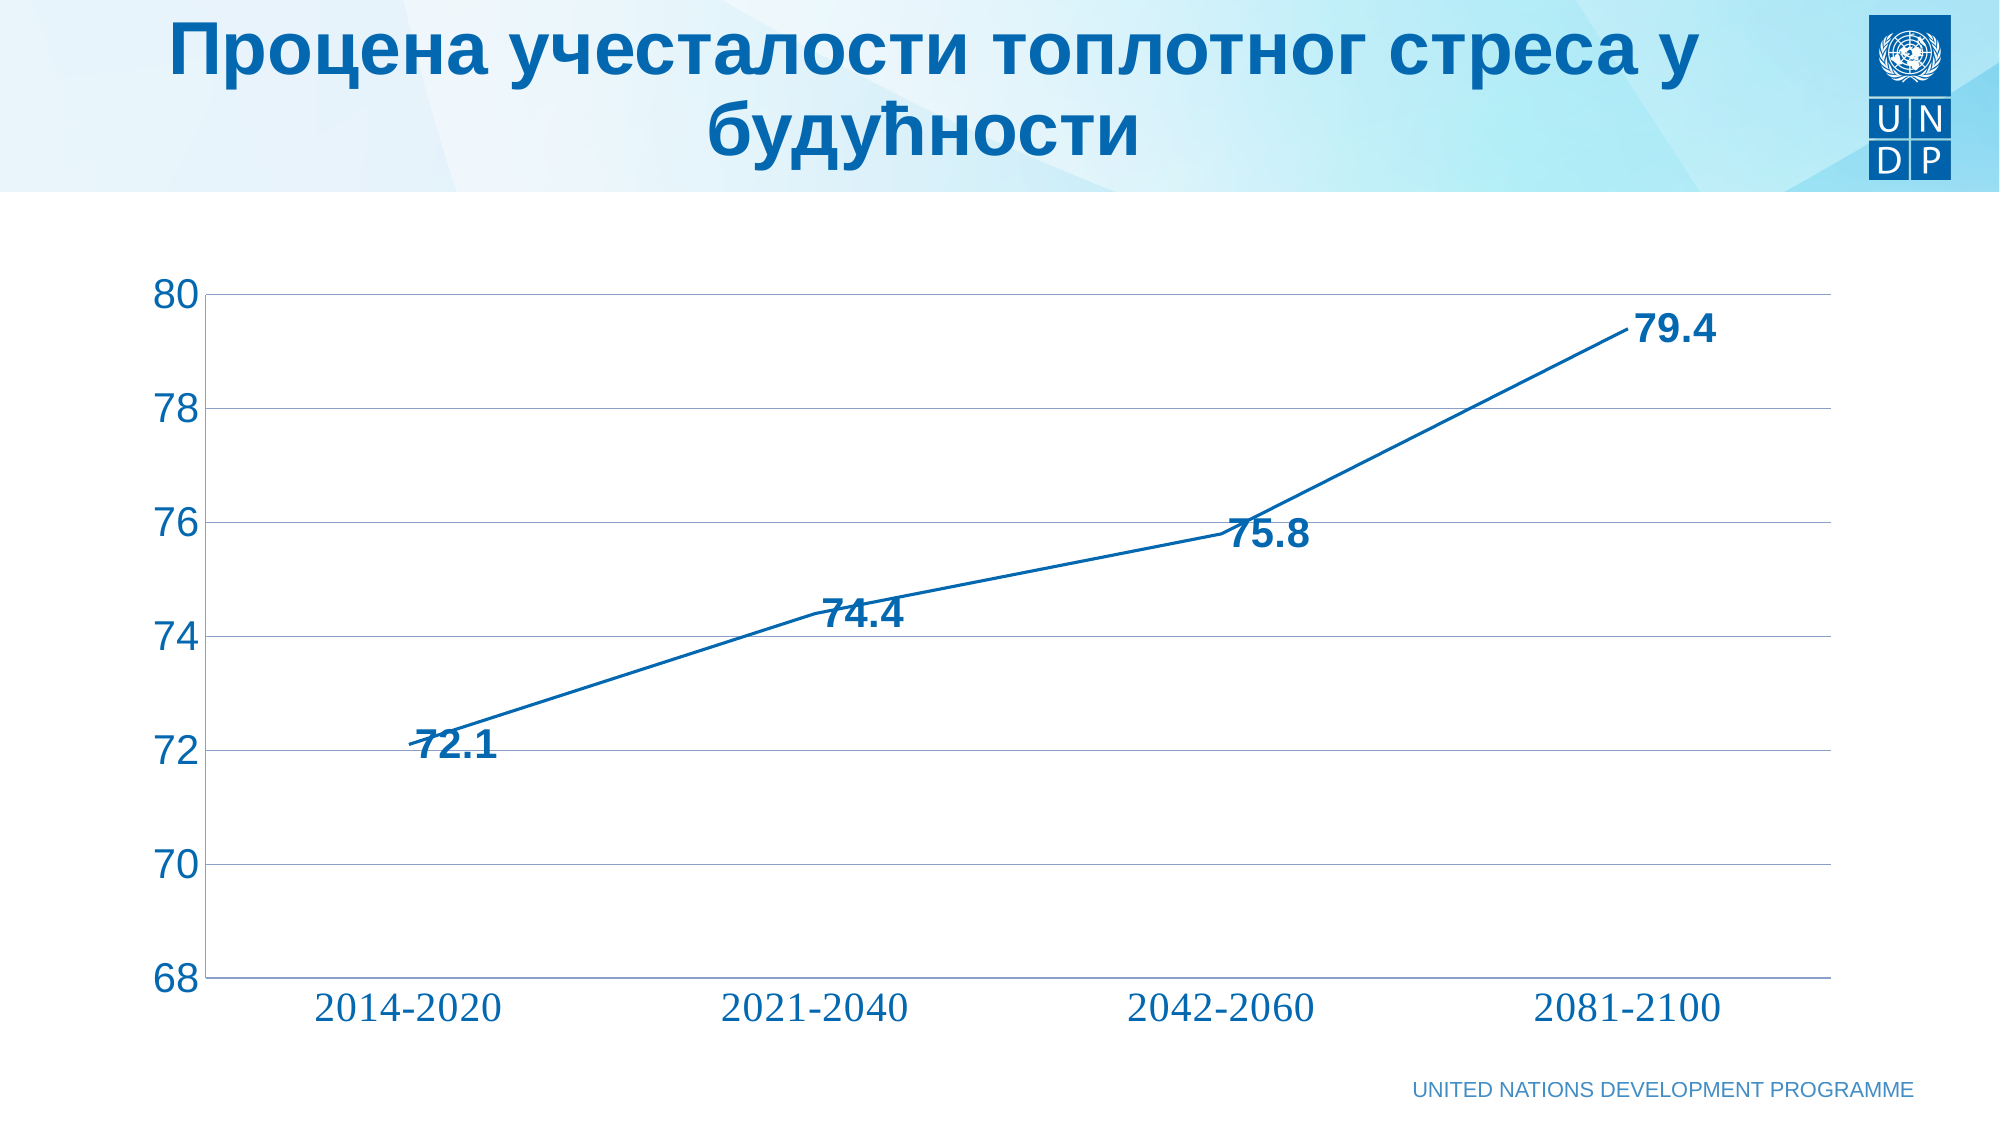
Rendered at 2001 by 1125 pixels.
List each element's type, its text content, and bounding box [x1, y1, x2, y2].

picture [0, 0, 2000, 192]
title Процена учесталости топлотног стреса у будућности [72, 14, 1798, 180]
chart [117, 255, 1867, 1047]
